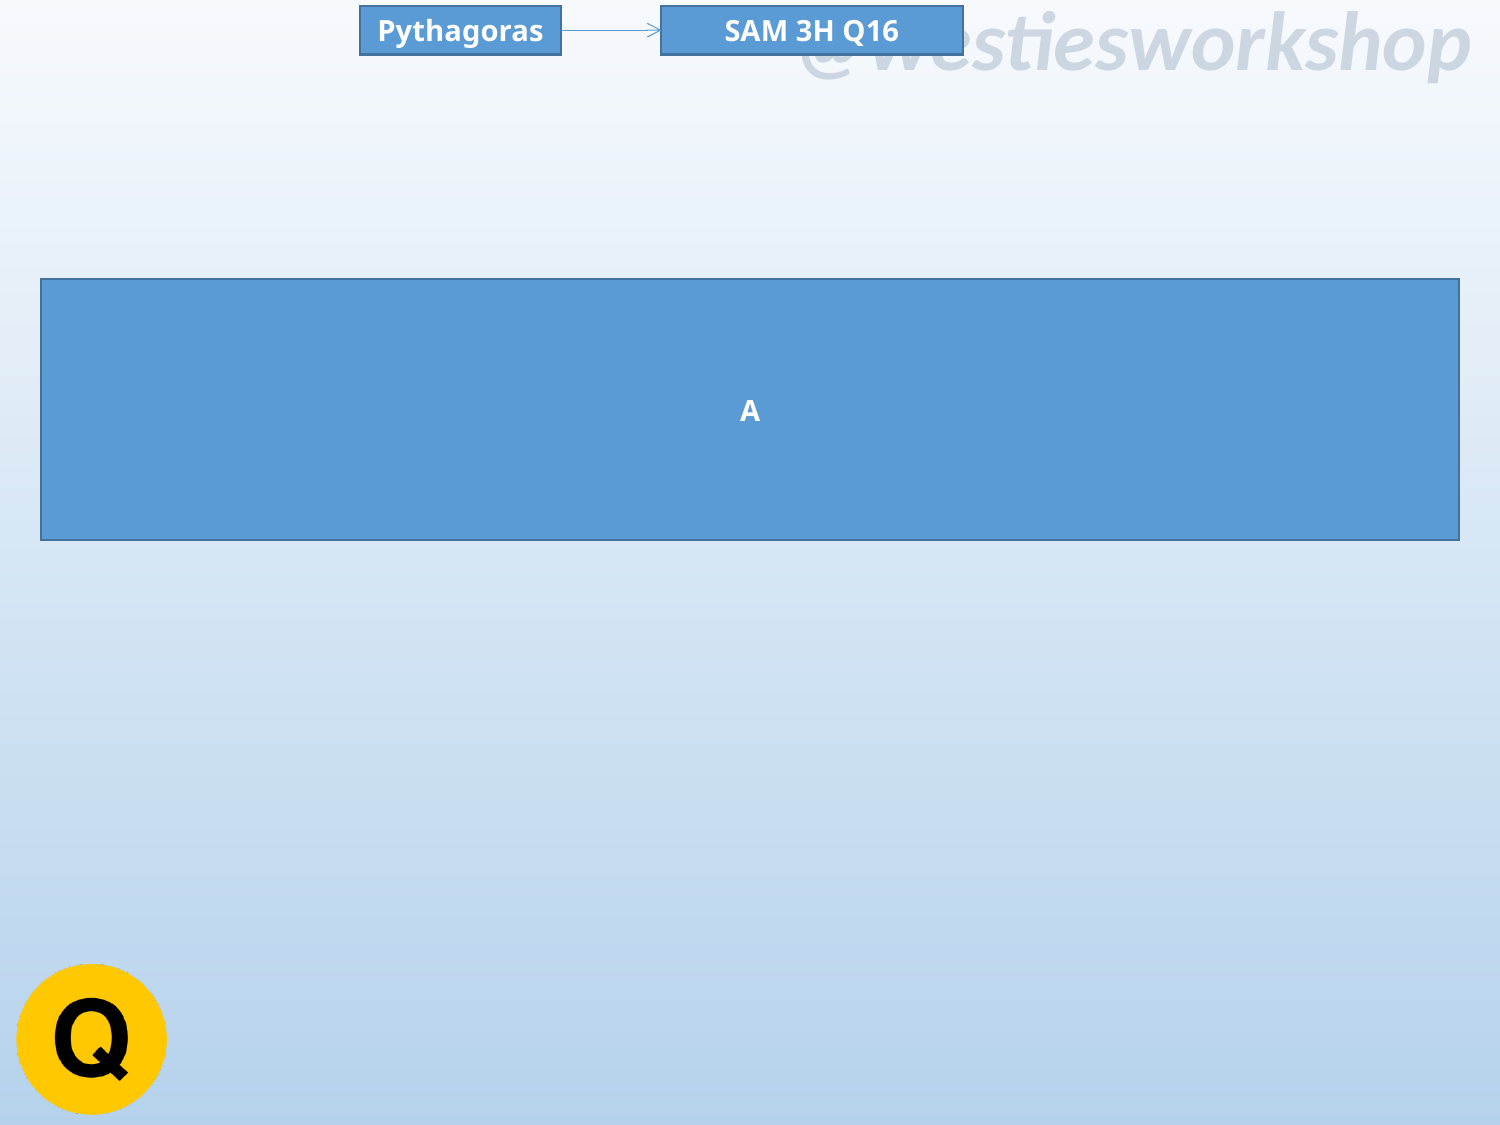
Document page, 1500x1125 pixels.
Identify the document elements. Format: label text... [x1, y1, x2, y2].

text_box SAM 3H Q16 [660, 5, 964, 56]
picture [0, 940, 191, 1125]
picture [41, 278, 1459, 541]
text_box Pythagoras [359, 5, 562, 56]
